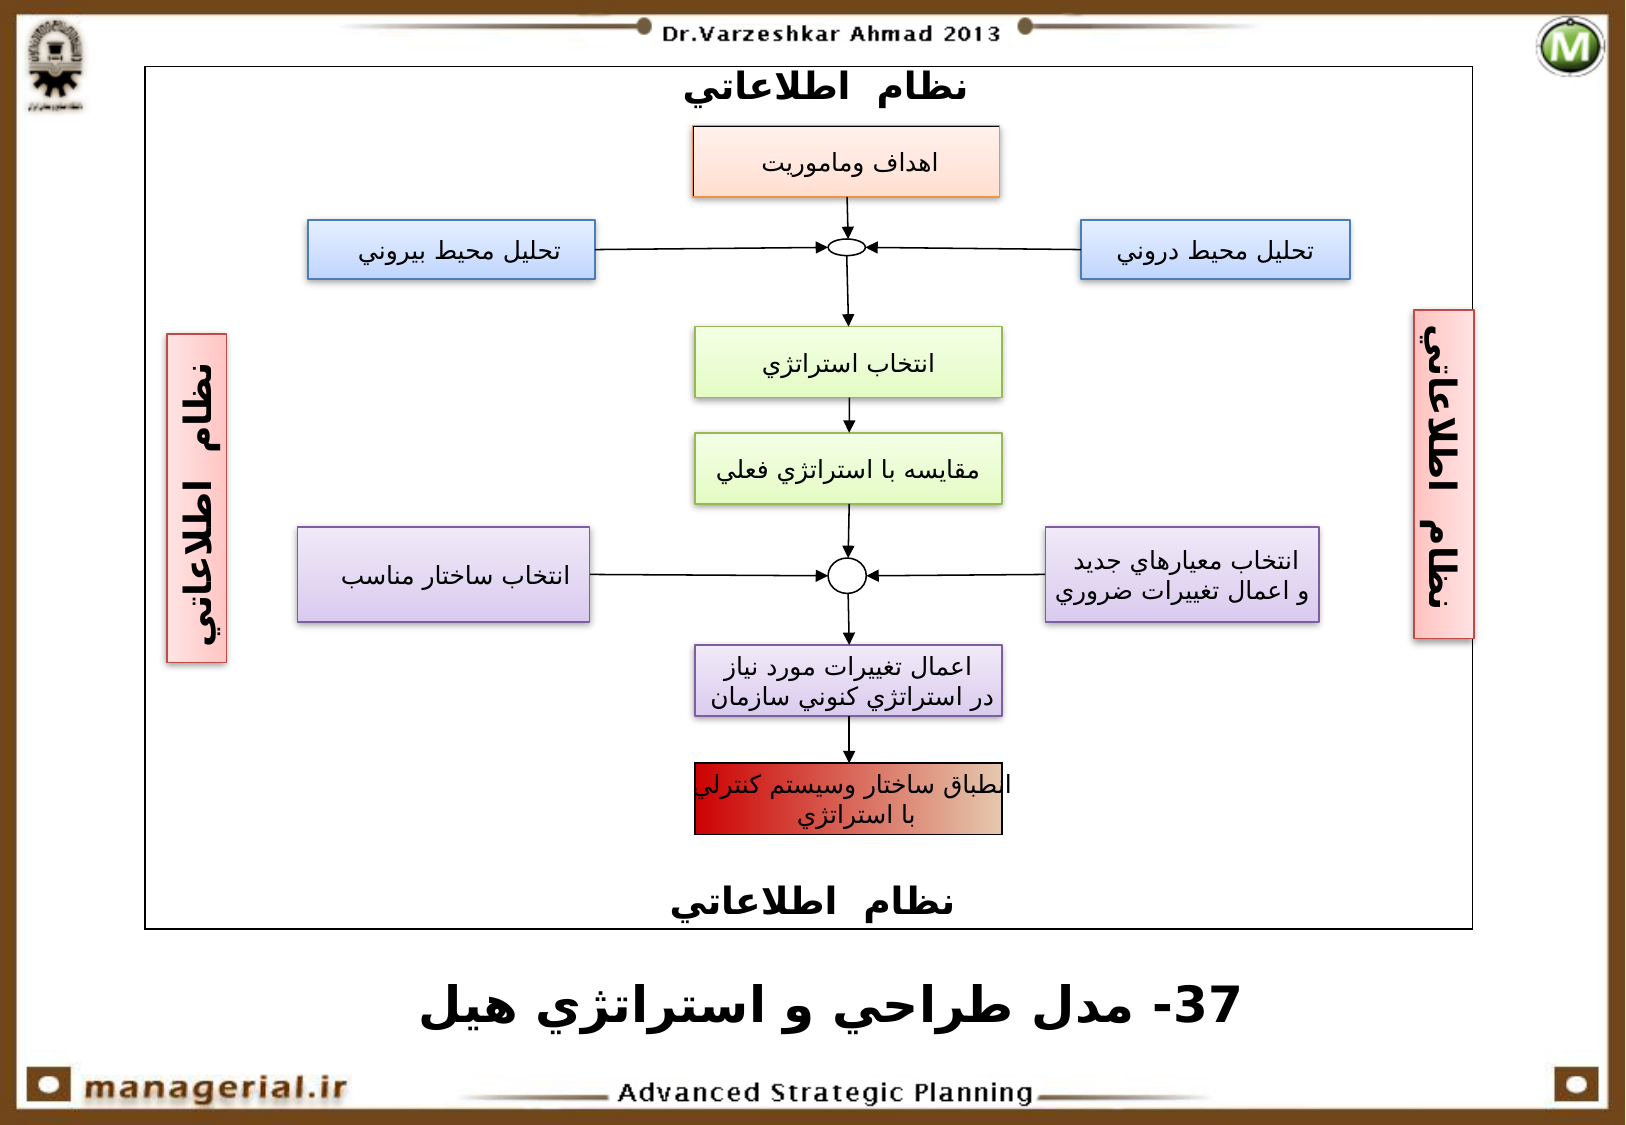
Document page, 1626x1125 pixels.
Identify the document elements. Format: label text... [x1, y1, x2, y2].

text_box 37- مدل طراحي و استراتژي هيل [403, 964, 1258, 1040]
picture [0, 0, 1626, 1125]
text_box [144, 54, 1475, 931]
